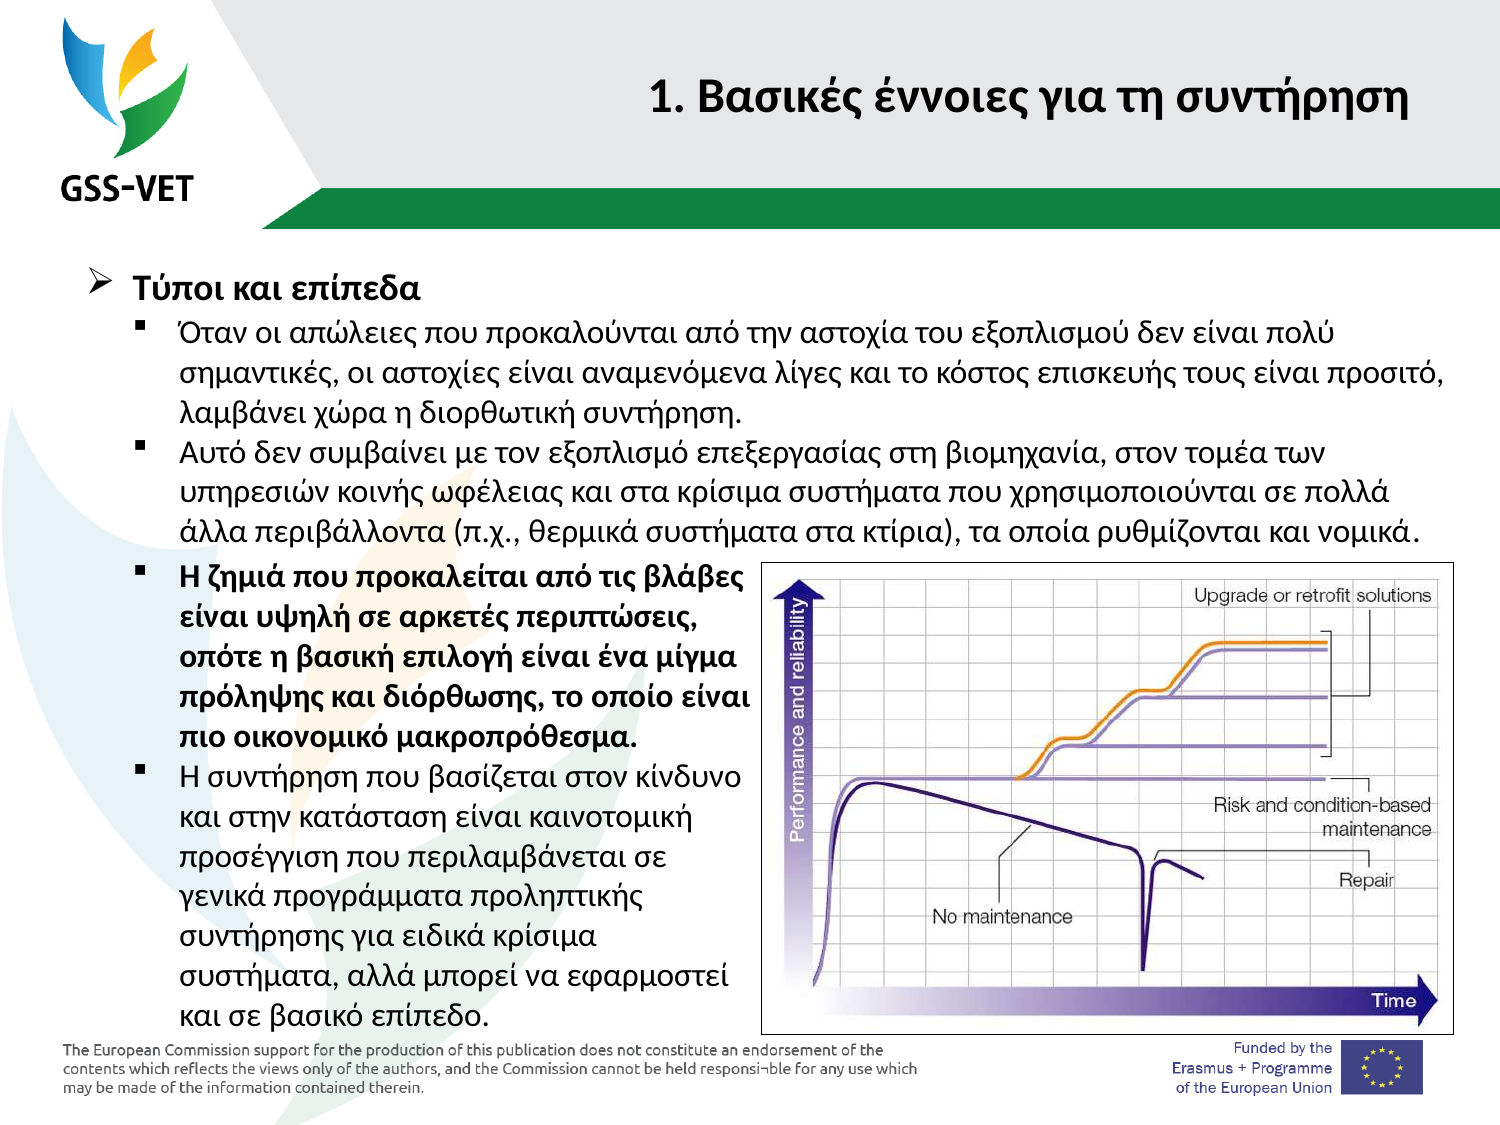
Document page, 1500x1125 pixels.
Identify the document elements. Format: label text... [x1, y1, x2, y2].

text_box Τύποι και επίπεδα [71, 255, 479, 316]
title 1. Βασικές έννοιες για τη συντήρηση [324, 0, 1425, 185]
picture [0, 0, 1500, 1125]
text_box Όταν οι απώλειες που προκαλούνται από την αστοχία του εξοπλισμού δεν είναι πολύ σημαντικές, οι αστοχίες είναι αναμενόμενα λίγες και το κόστος επισκευής τους είναι προσιτό, λαμβάνει χώρα η διορθωτική συντήρηση. Αυτό δεν συμβαίνει με τον εξοπλισμό επεξεργασίας στη βιομηχανία, στον τομέα των υπηρεσιών κοινής ωφέλειας και στα κρίσιμα συστήματα που χρησιμοποιούνται σε πολλά άλλα περιβάλλοντα (π.χ., θερμικά συστήματα στα κτίρια), τα οποία ρυθμίζονται και νομικά. [117, 302, 1471, 557]
text_box Η ζημιά που προκαλείται από τις βλάβες είναι υψηλή σε αρκετές περιπτώσεις, οπότε η βασική επιλογή είναι ένα μίγμα πρόληψης και διόρθωσης, το οποίο είναι πιο οικονομικό μακροπρόθεσμα. Η συντήρηση που βασίζεται στον κίνδυνο και στην κατάσταση είναι καινοτομική προσέγγιση που περιλαμβάνεται σε γενικά προγράμματα προληπτικής συντήρησης για ειδικά κρίσιμα συστήματα, αλλά μπορεί να εφαρμοστεί και σε βασικό επίπεδο. [117, 546, 774, 1041]
